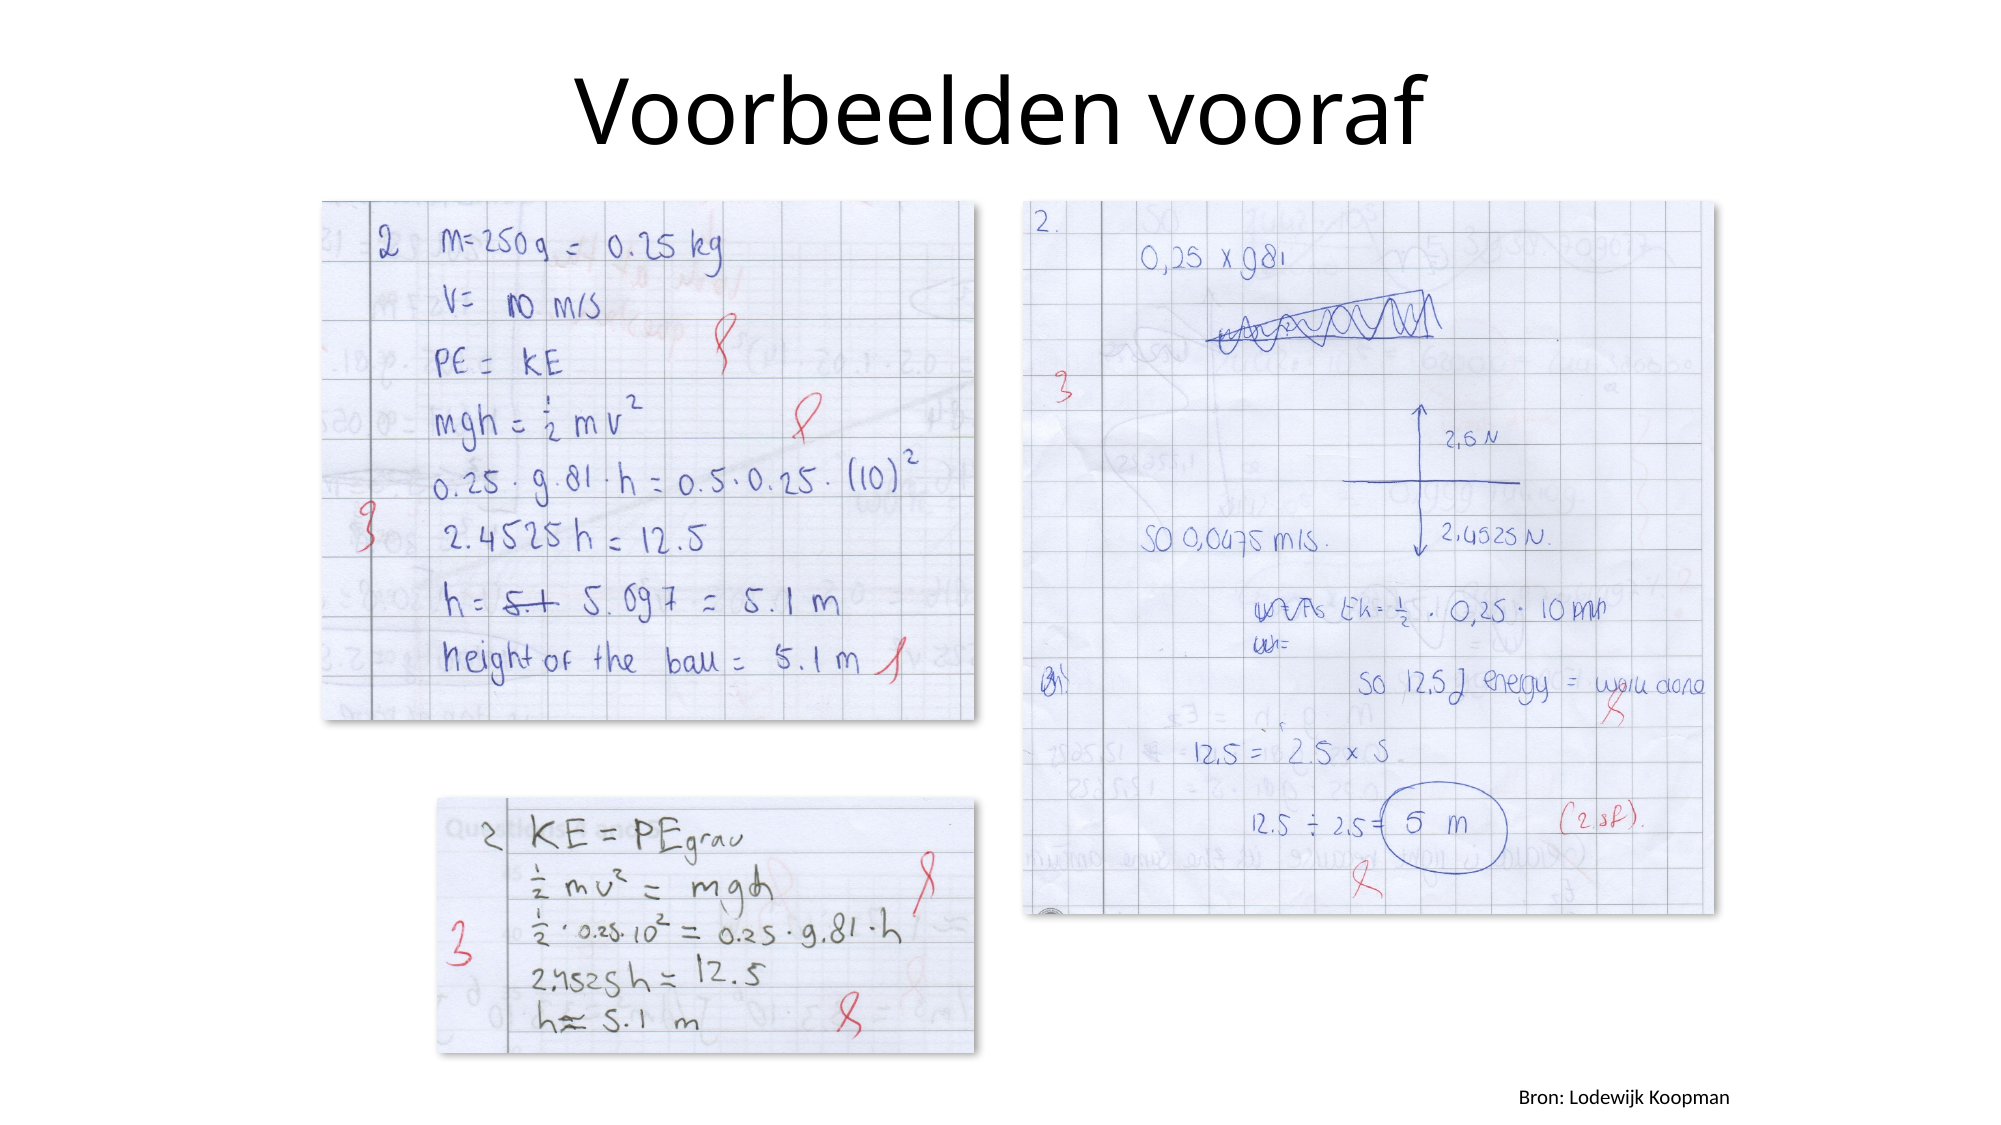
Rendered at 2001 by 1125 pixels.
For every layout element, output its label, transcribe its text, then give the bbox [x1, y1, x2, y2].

text_box Voorbeelden vooraf [324, 45, 1675, 233]
picture [1023, 201, 1714, 914]
picture [322, 201, 974, 720]
text_box Bron: Lodewijk Koopman [1366, 1076, 1745, 1117]
picture [437, 798, 974, 1053]
